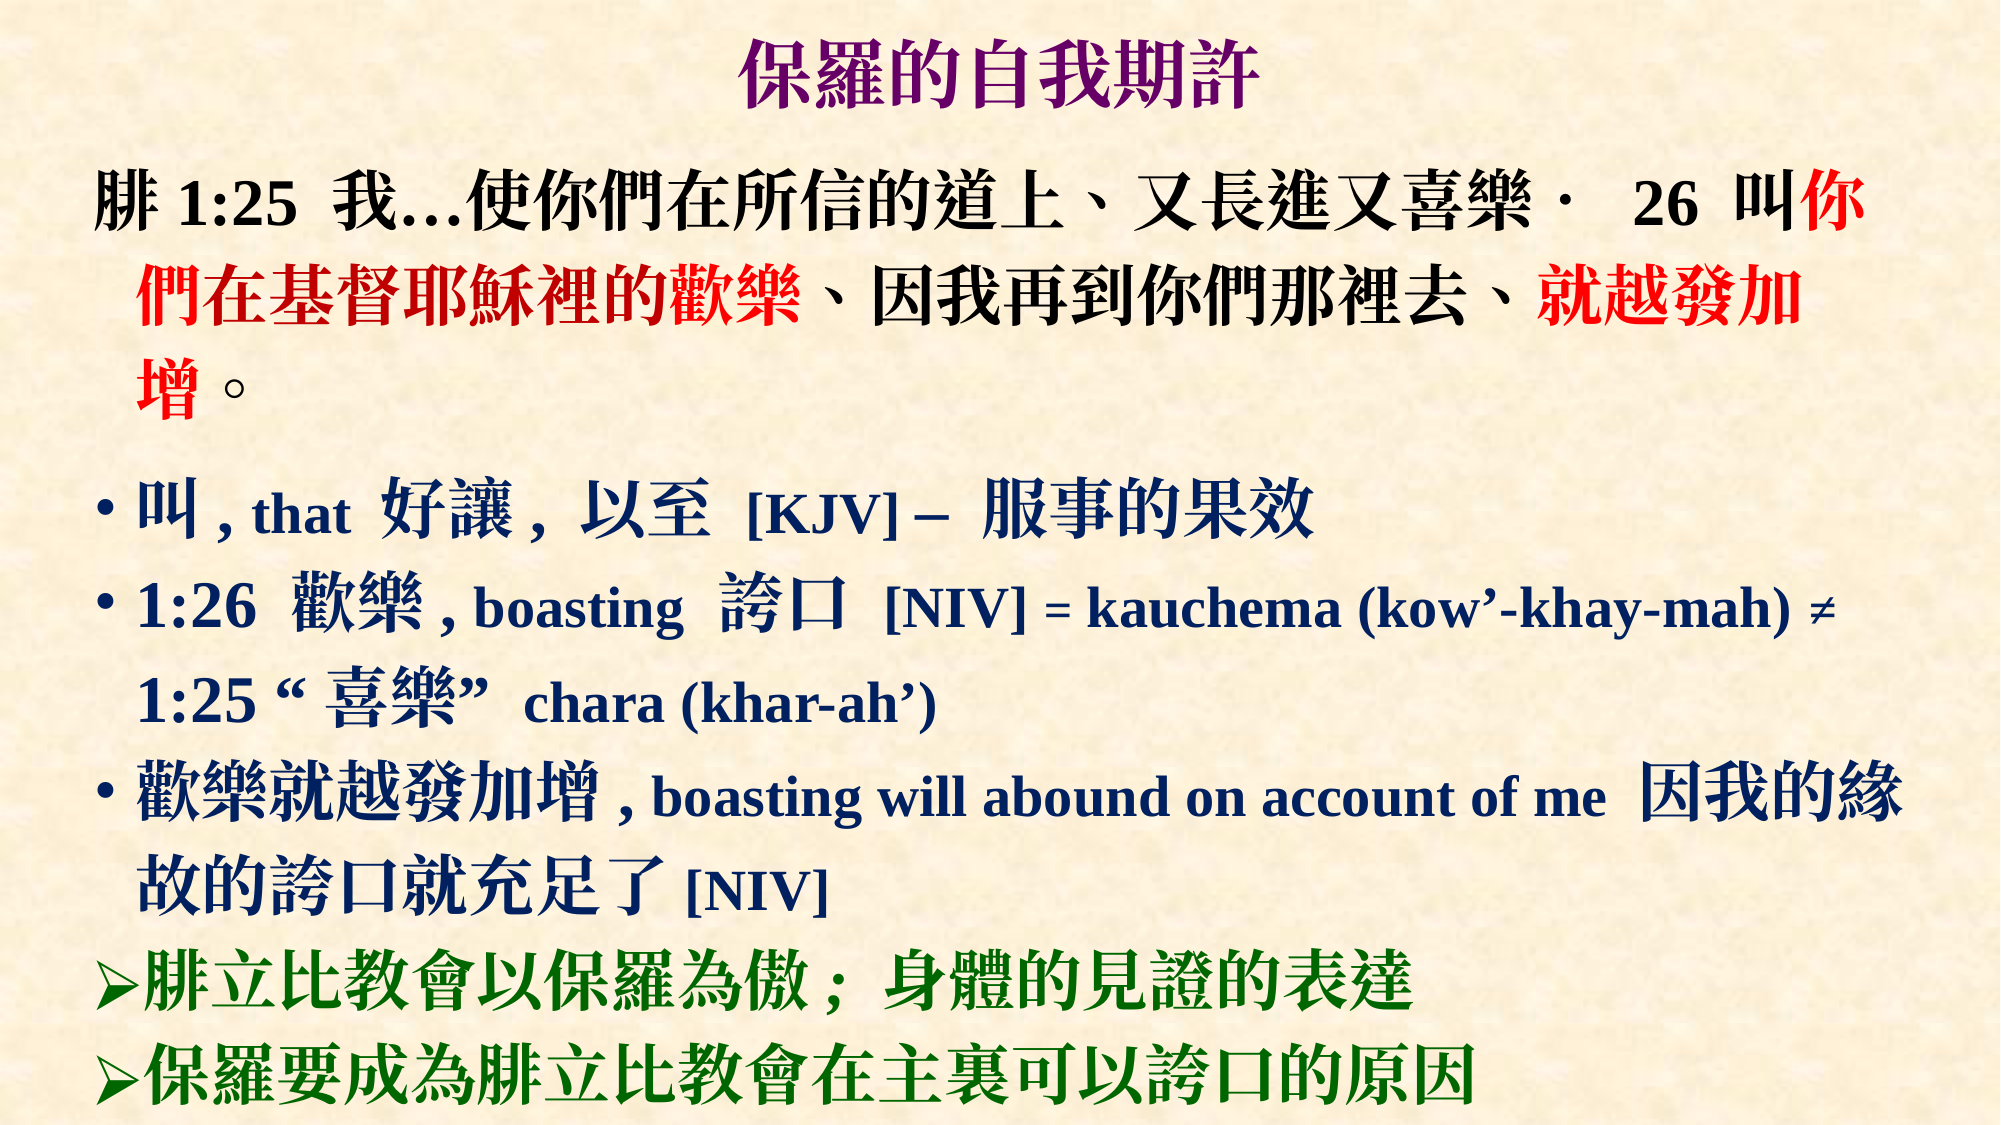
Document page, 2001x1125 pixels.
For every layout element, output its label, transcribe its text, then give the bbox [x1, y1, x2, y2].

list 腓1:25 我…使你們在所信的道上、又長進又喜樂． 26 叫你們在基督耶穌裡的歡樂、因我再到你們那裡去、就越發加增。 叫, that 好讓, 以至 [KJV] – 服事的果效 1:26 歡樂, boasting 誇口 [NIV] = kauchema (kow’-khay-mah) ≠ 1:25 “喜樂” chara (khar-ah’) 歡樂就越發加增, boasting will abound on account of me 因我的緣故的誇口就充足了[NIV] 腓立比教會以保羅為傲; 身體的見證的表達 保羅要成為腓立比教會在主裏可以誇口的原因 在基督耶穌裡 – 為保羅誇口的界限; 仍是高舉主 [78, 137, 1934, 1035]
picture [0, 0, 2001, 1125]
title 保羅的自我期許 [43, 19, 1957, 126]
